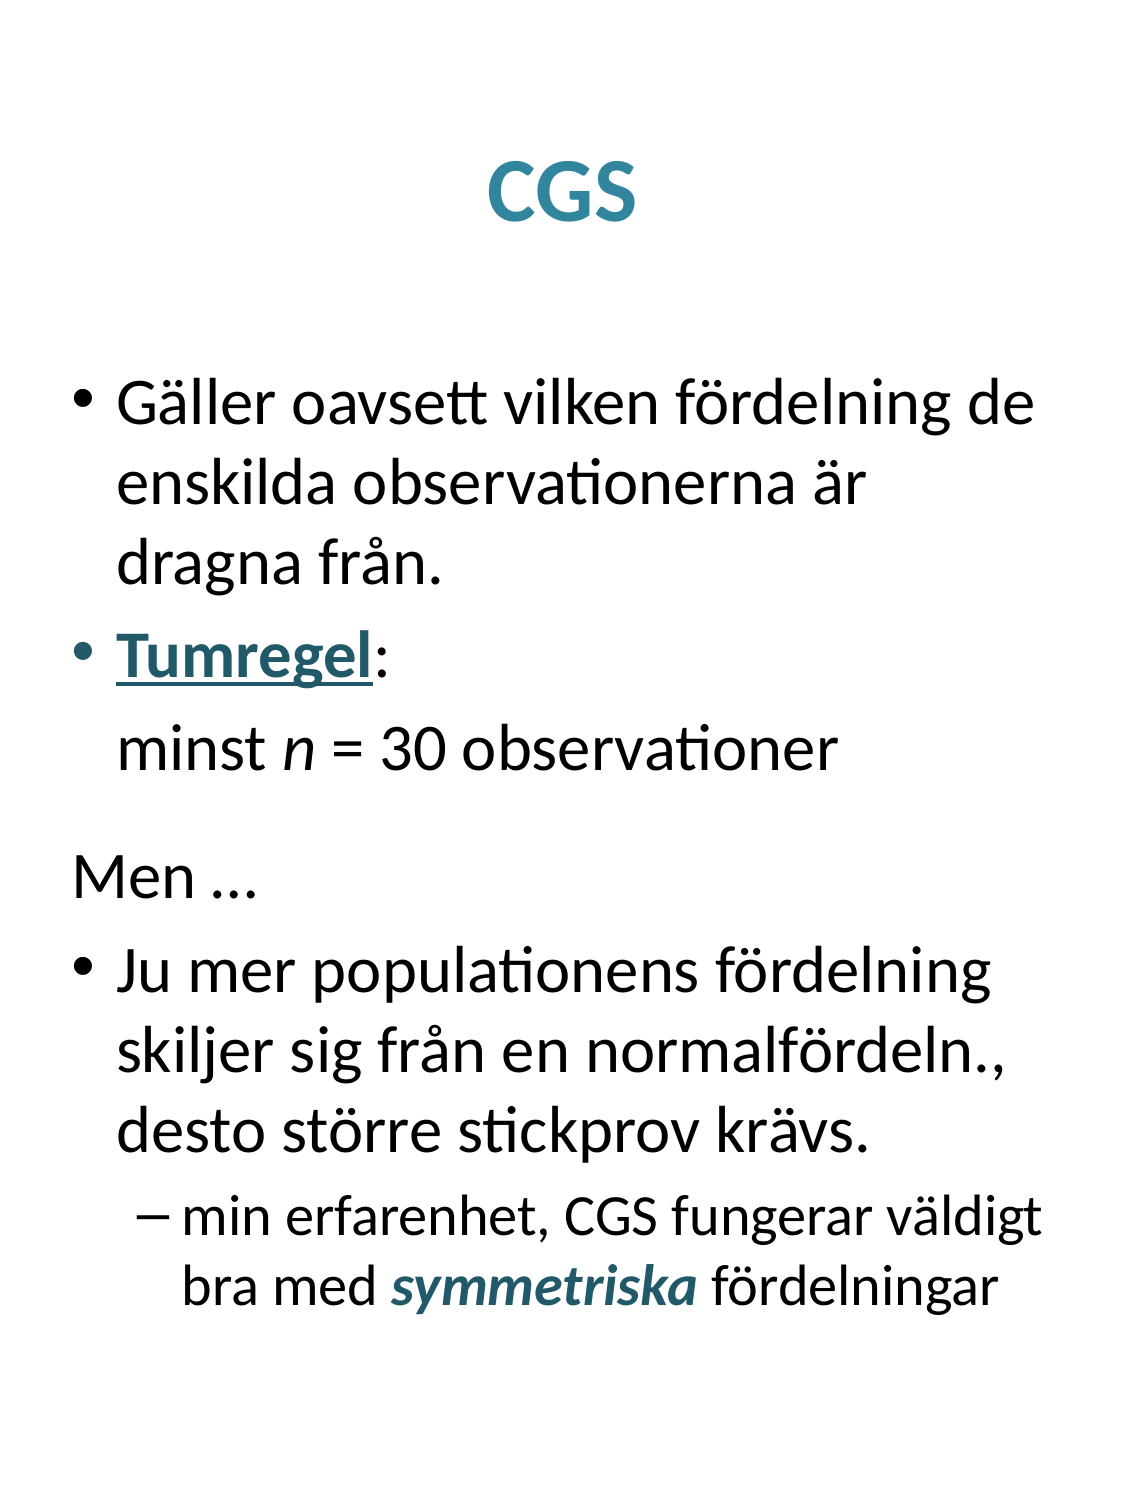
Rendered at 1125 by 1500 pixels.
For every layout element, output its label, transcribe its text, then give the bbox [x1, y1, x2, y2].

title CGS [56, 60, 1069, 310]
list Gäller oavsett vilken fördelning de enskilda observationerna är dragna från. Tumregel: minst n = 30 observationer Men … Ju mer populationens fördelning skiljer sig från en normalfördeln., desto större stickprov krävs. min erfarenhet, CGS fungerar väldigt bra med symmetriska fördelningar [56, 350, 1069, 1424]
